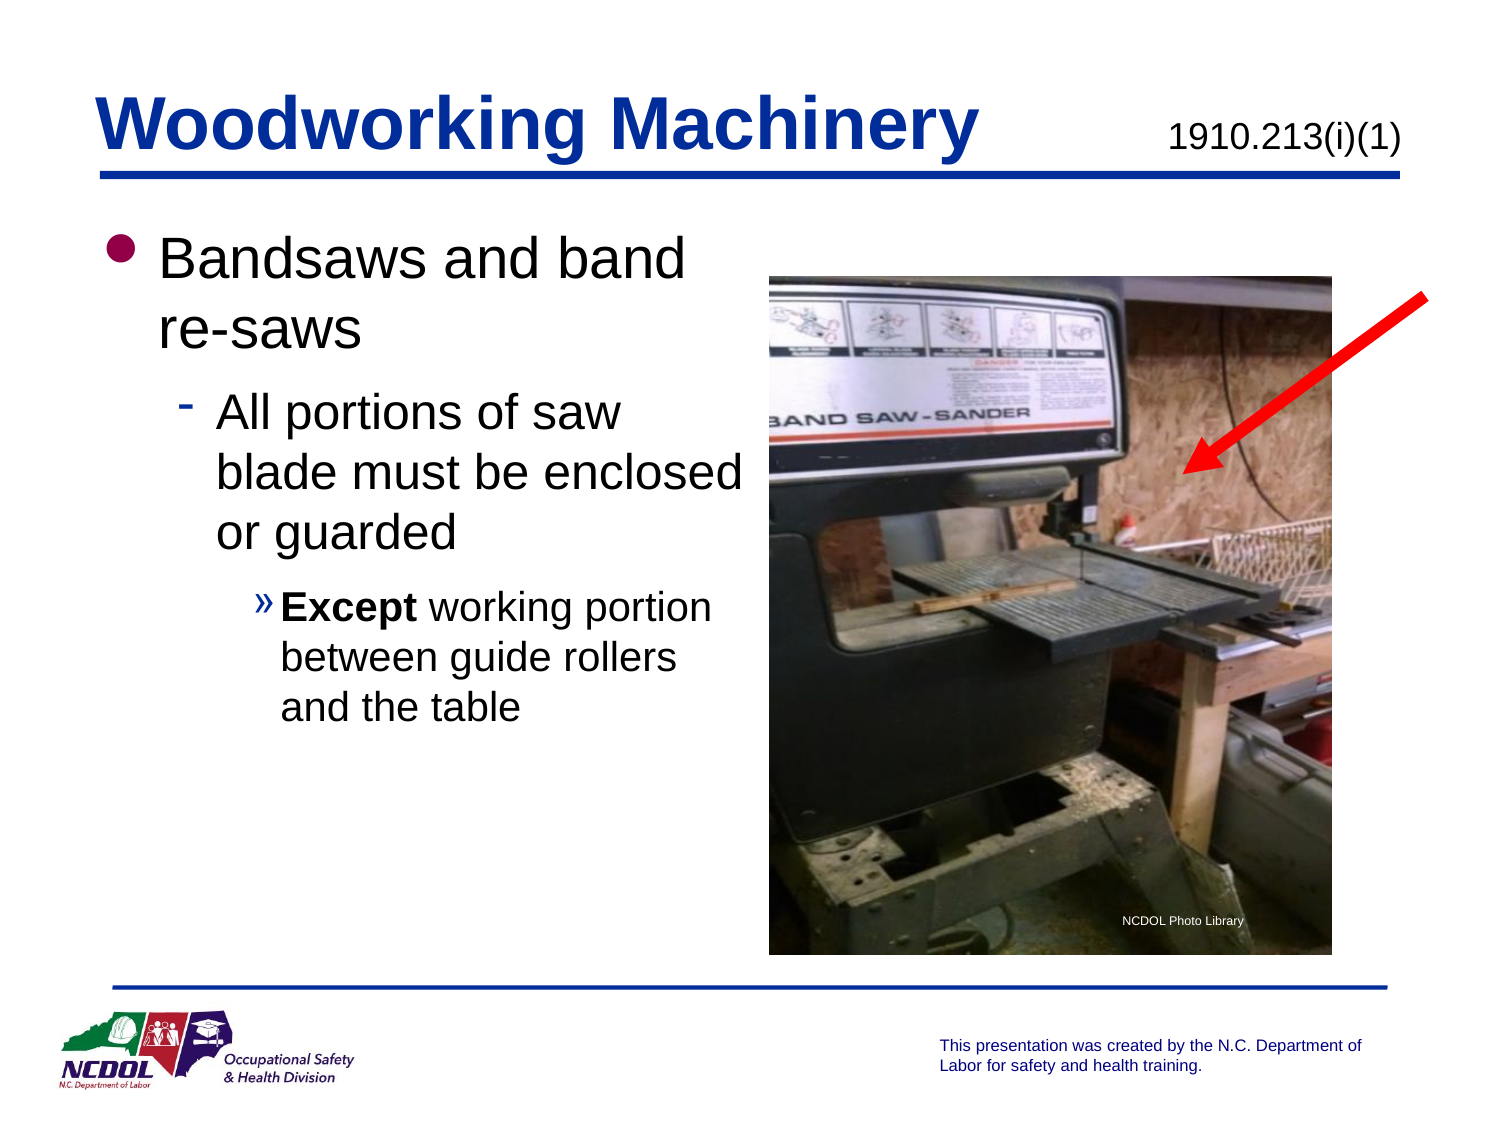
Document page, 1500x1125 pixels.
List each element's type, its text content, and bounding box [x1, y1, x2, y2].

list Bandsaws and band re-saws All portions of saw blade must be enclosed or guarded Except working portion between guide rollers and the table [87, 212, 763, 955]
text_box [769, 276, 1426, 956]
picture [50, 1001, 363, 1099]
title Woodworking Machinery 1910.213(i)(1) [87, 75, 1425, 166]
